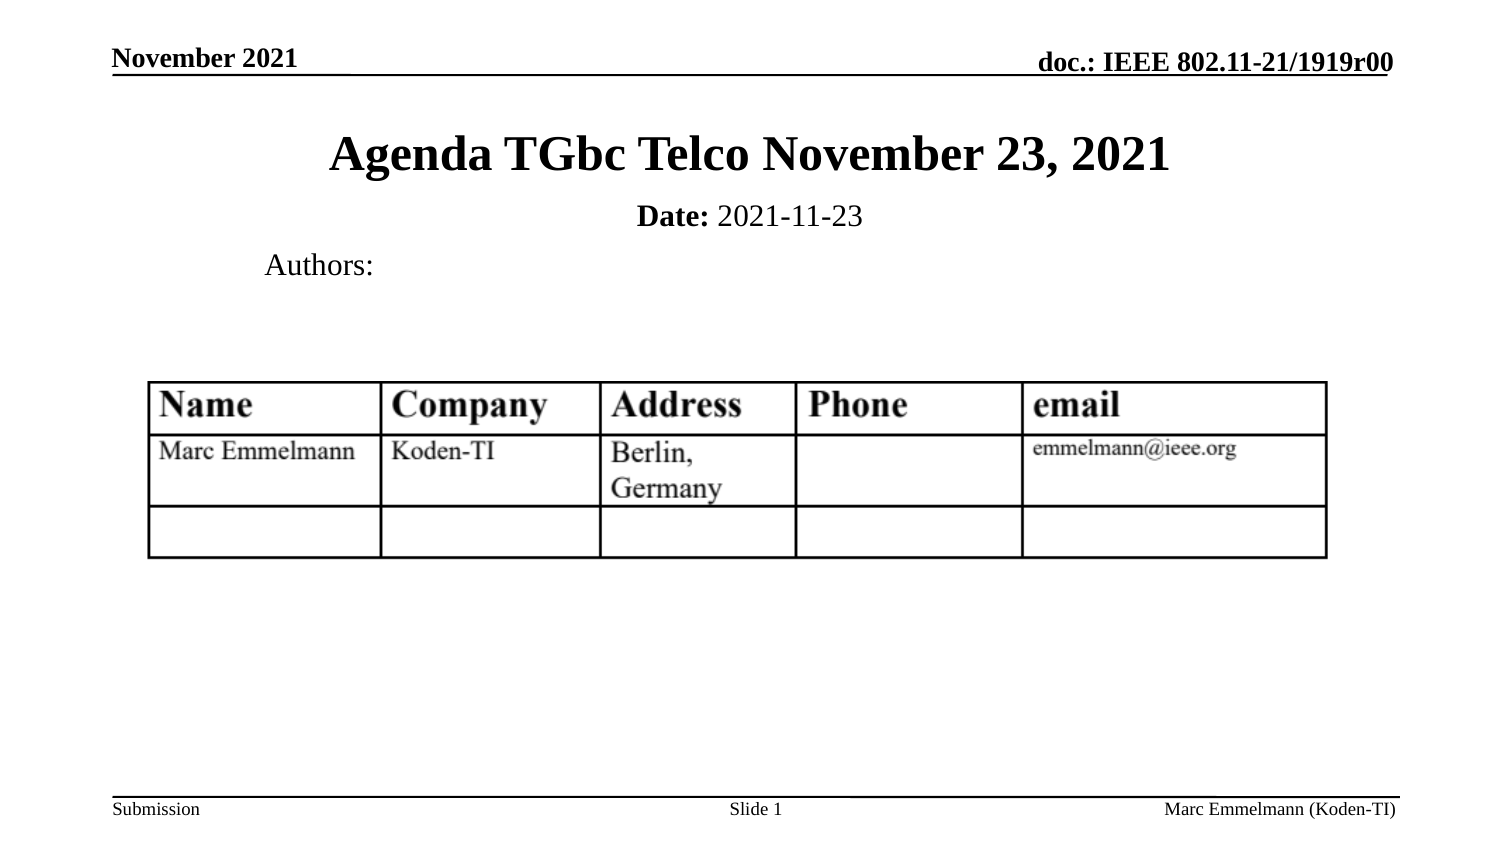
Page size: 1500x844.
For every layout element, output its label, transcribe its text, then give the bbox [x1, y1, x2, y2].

slide_number Slide 1 [712, 796, 800, 842]
list Date: 2021-11-23 [271, 187, 1229, 237]
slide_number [111, 39, 396, 74]
footer Marc Emmelmann (Koden-TI) [1021, 796, 1397, 820]
text_box Authors: [253, 238, 432, 286]
title Agenda TGbc Telco November 23, 2021 [271, 84, 1229, 187]
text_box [134, 381, 1378, 599]
